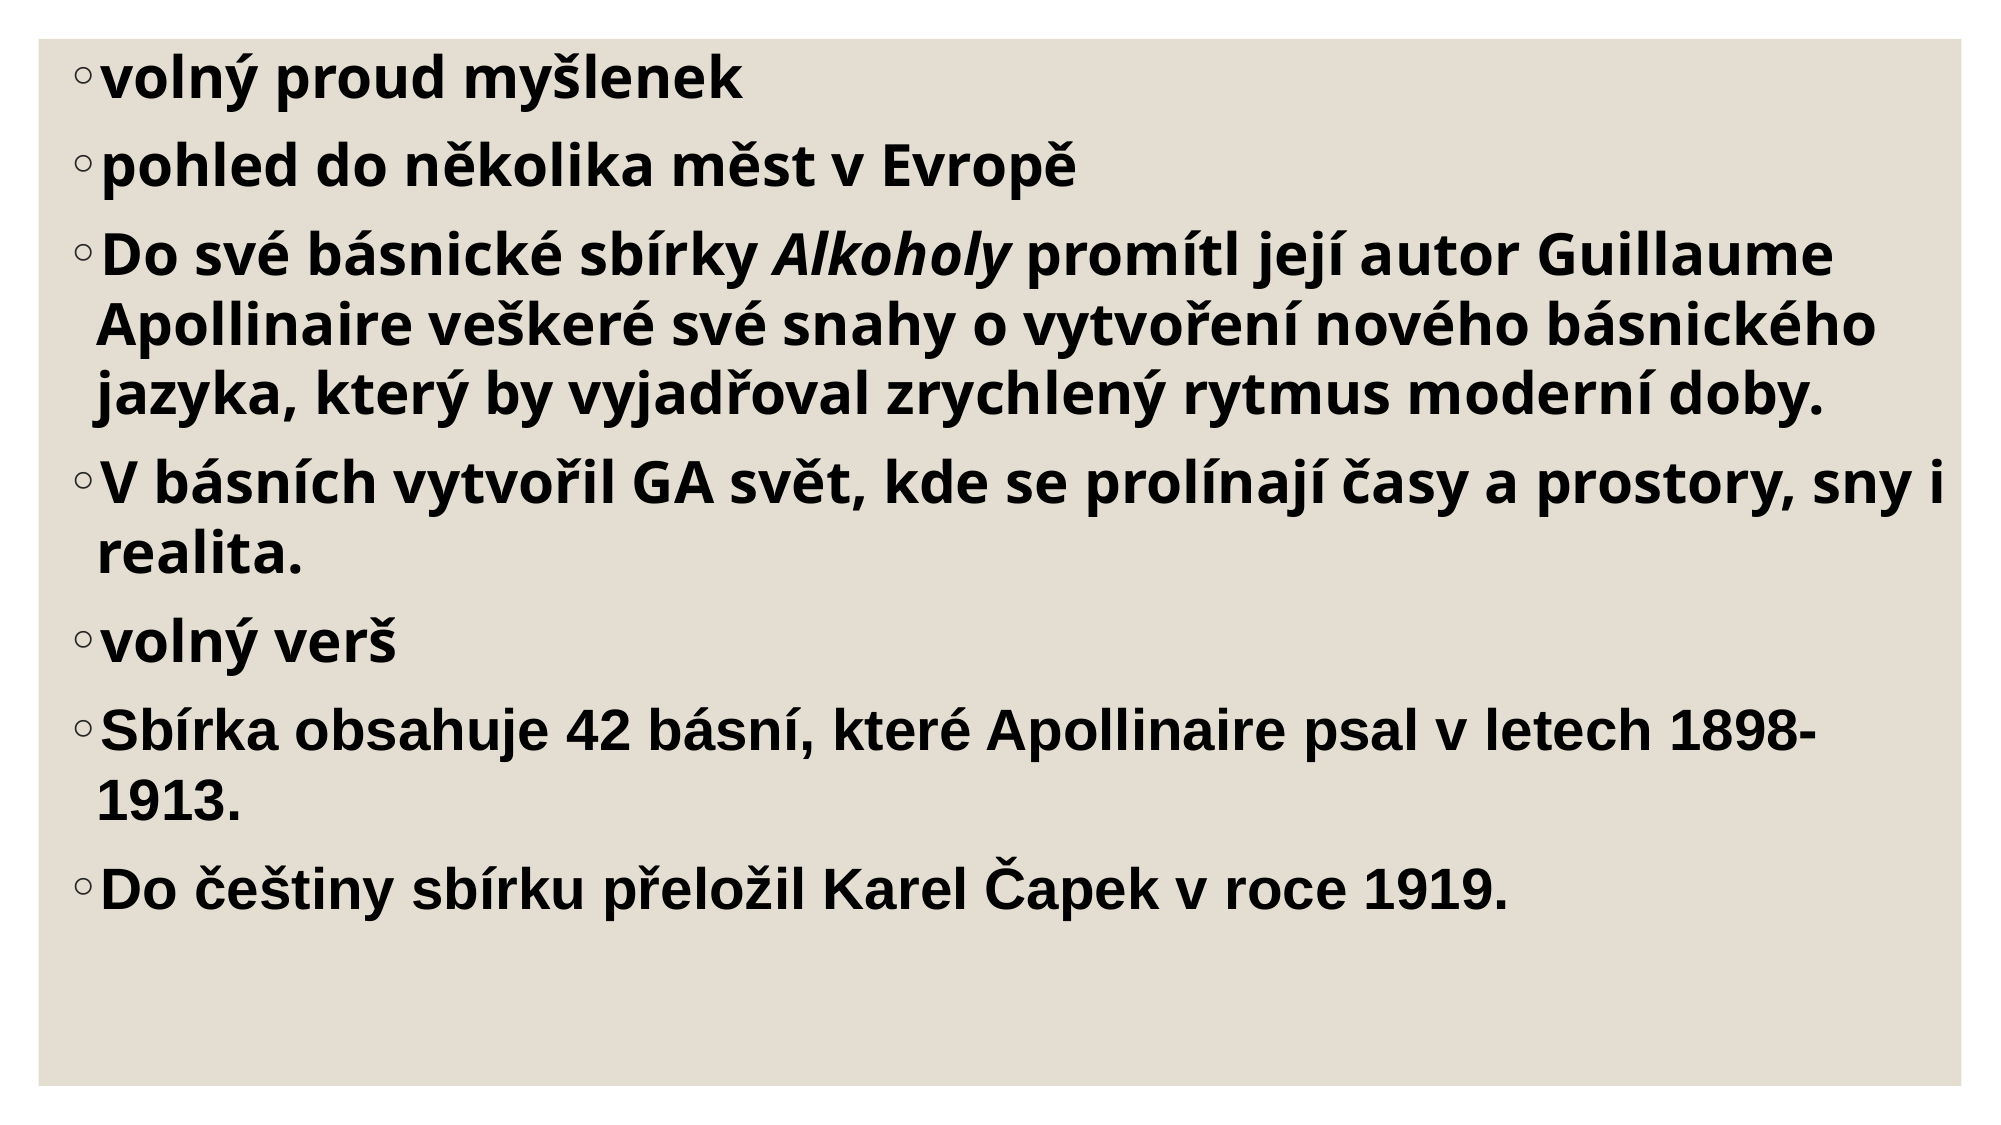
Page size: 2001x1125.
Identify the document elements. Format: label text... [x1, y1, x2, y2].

list volný proud myšlenek pohled do několika měst v Evropě Do své básnické sbírky Alkoholy promítl její autor Guillaume Apollinaire veškeré své snahy o vytvoření nového básnického jazyka, který by vyjadřoval zrychlený rytmus moderní doby. V básních vytvořil GA svět, kde se prolínají časy a prostory, sny i realita. volný verš Sbírka obsahuje 42 básní, které Apollinaire psal v letech 1898-1913. Do češtiny sbírku přeložil Karel Čapek v roce 1919. [51, 32, 1967, 1087]
